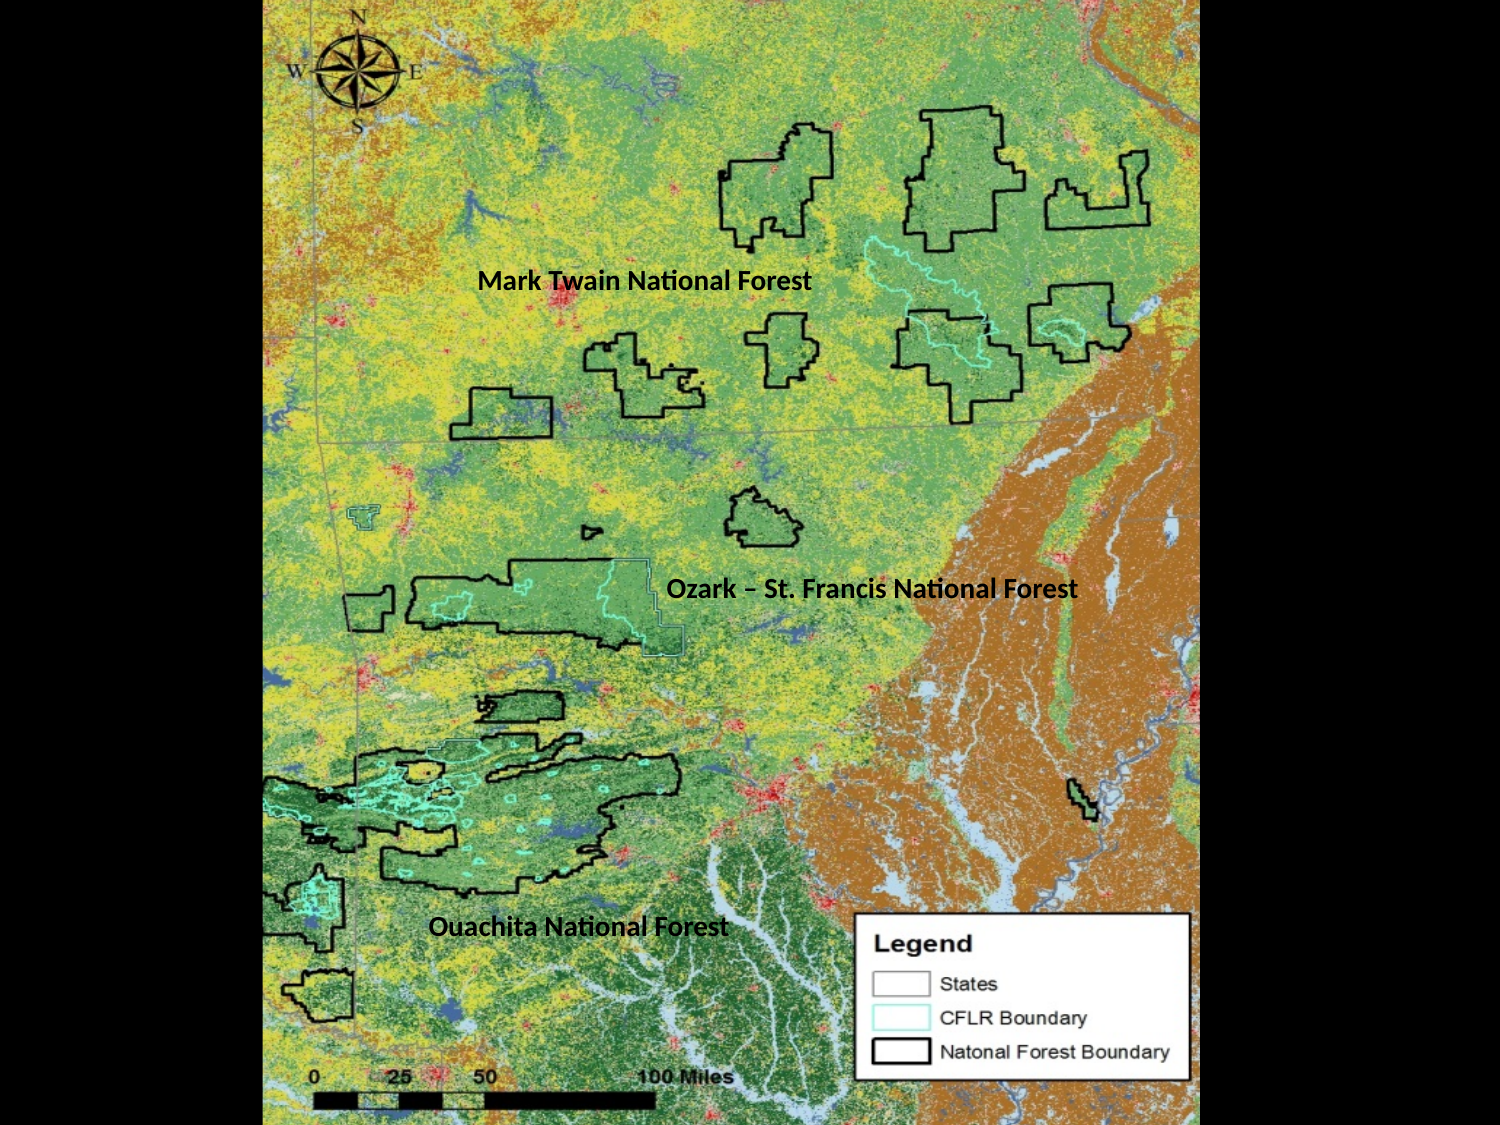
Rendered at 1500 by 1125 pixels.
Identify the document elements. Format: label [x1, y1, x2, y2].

picture [262, 0, 1201, 1125]
